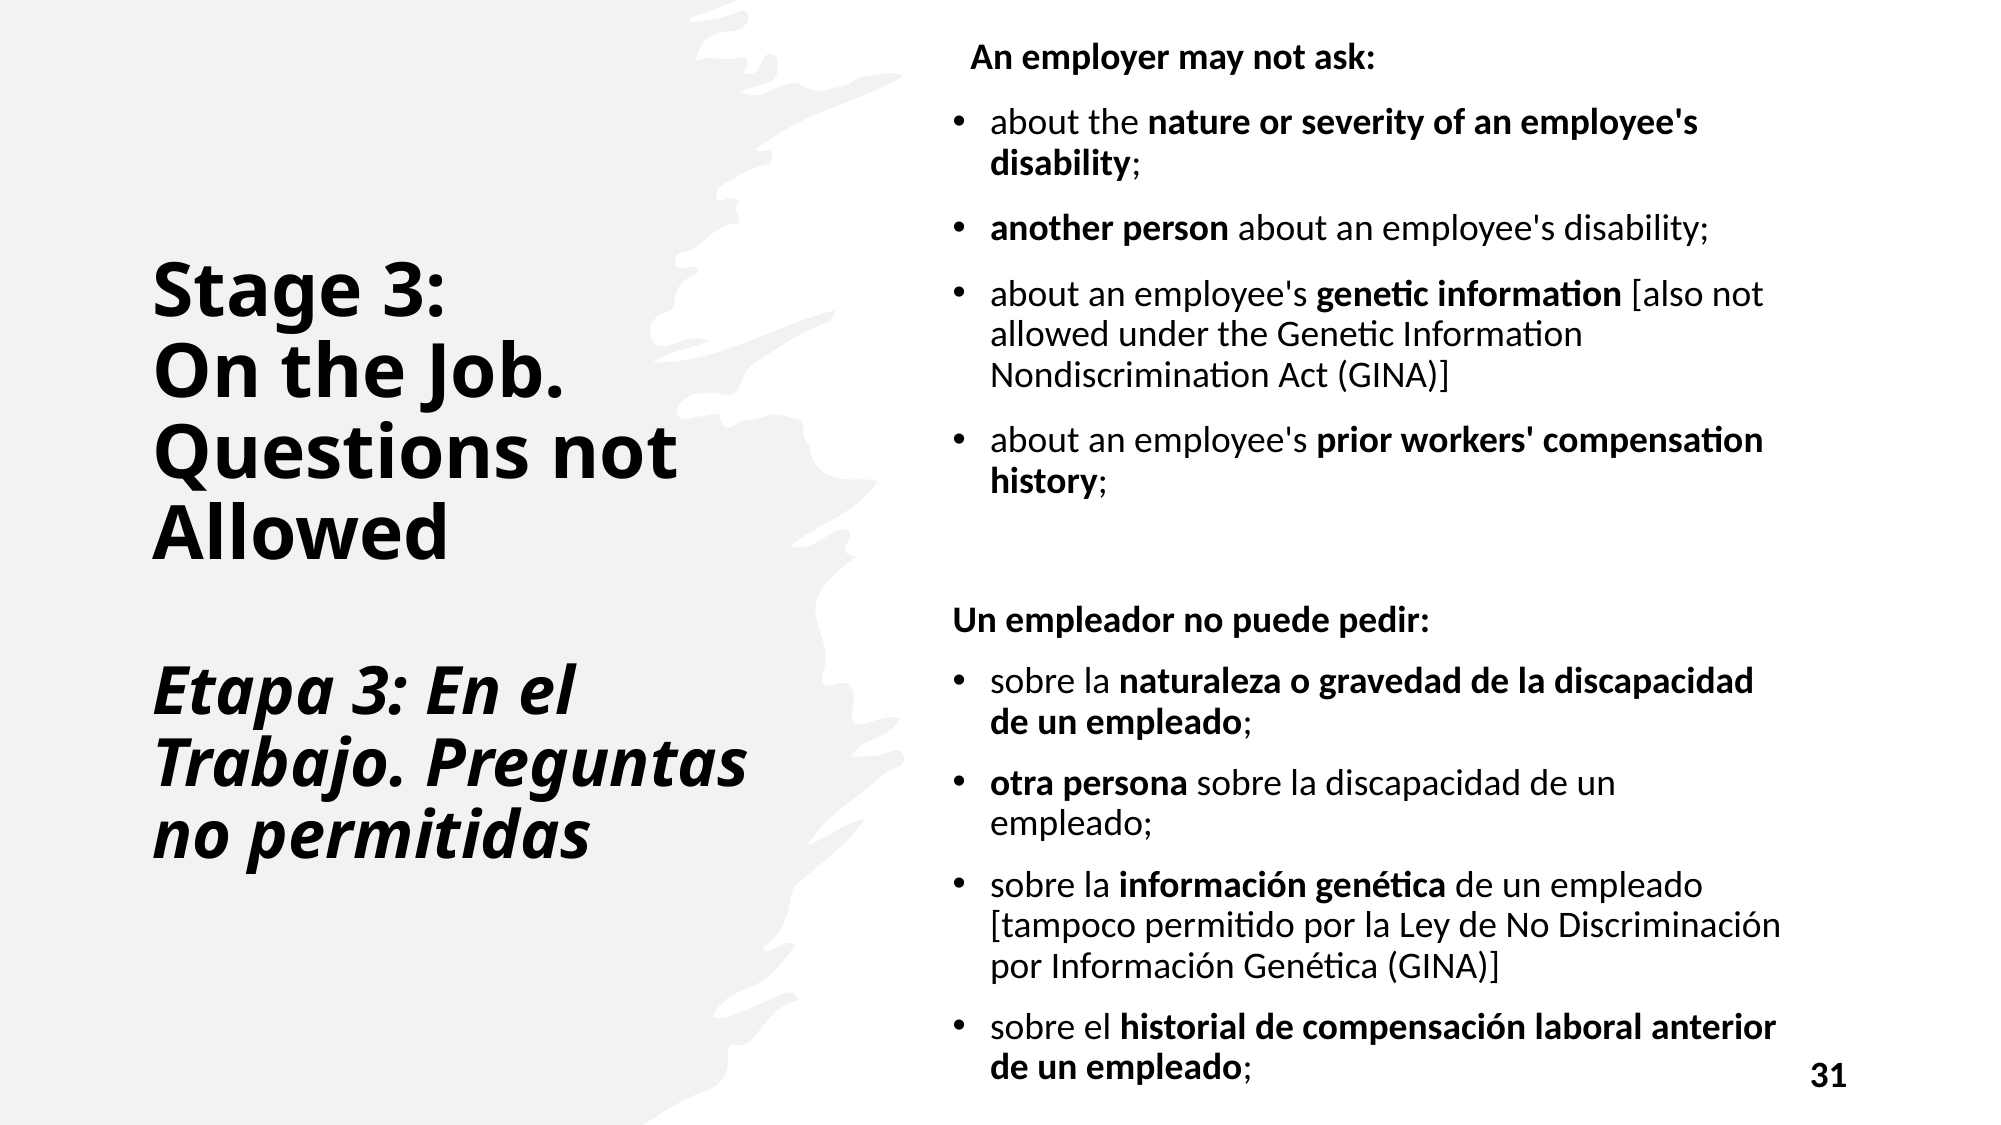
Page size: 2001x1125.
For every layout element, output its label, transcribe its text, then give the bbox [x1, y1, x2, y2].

slide_number 31 [1412, 1042, 1863, 1103]
text_box [0, 0, 904, 1125]
title Stage 3: On the Job. Questions not Allowed Etapa 3: En el Trabajo. Preguntas no permitidas [137, 116, 800, 1008]
list An employer may not ask: about the nature or severity of an employee's disability; another person about an employee's disability; about an employee's genetic information [also not allowed under the Genetic Information Nondiscrimination Act (GINA)] about an employee's prior workers' compensation history; Un empleador no puede pedir: sobre la naturaleza o gravedad de la discapacidad de un empleado; otra persona sobre la discapacidad de un empleado; sobre la información genética de un empleado [tampoco permitido por la Ley de No Discriminación por Información Genética (GINA)] sobre el historial de compensación laboral anterior de un empleado; [937, 116, 1800, 1008]
